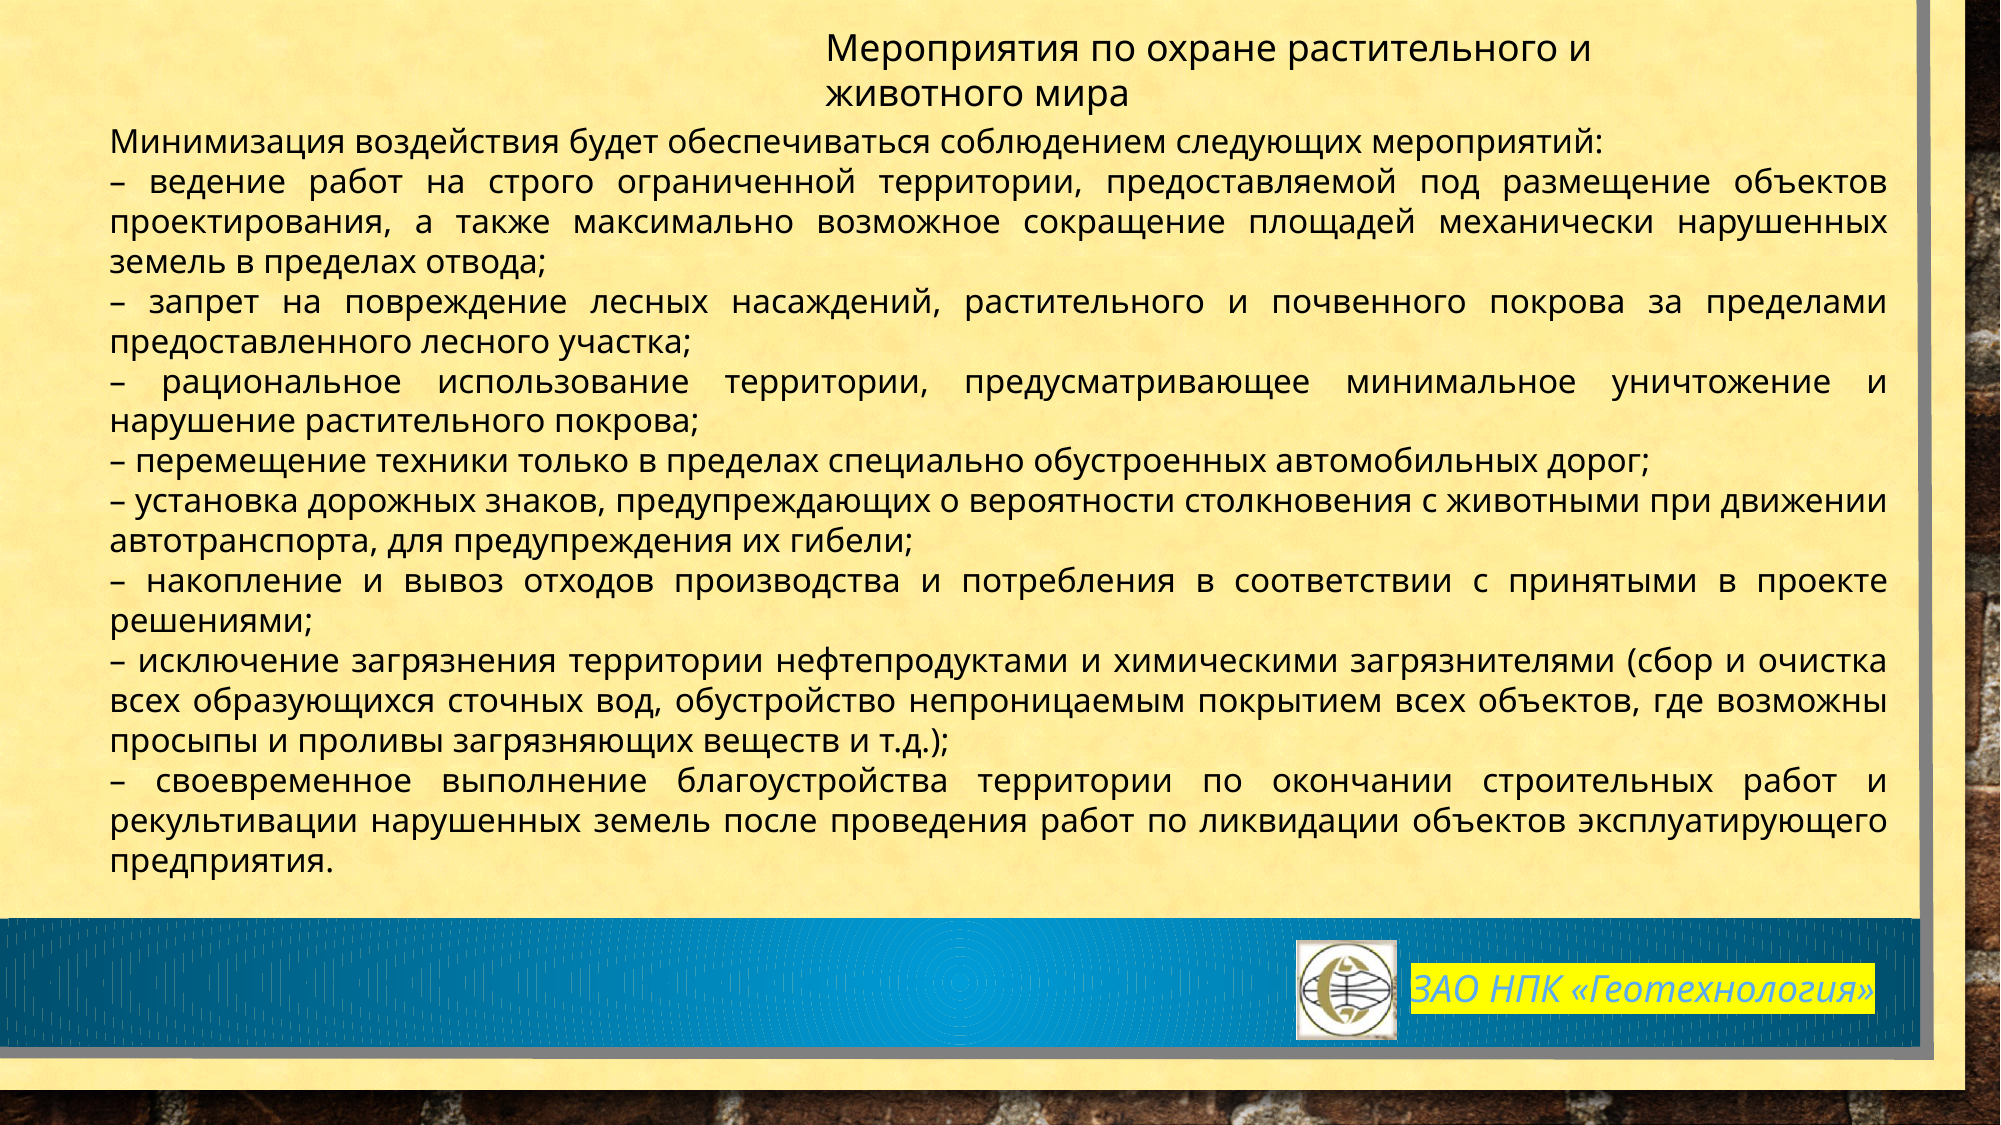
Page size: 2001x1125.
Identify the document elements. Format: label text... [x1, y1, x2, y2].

picture [1296, 941, 1396, 1039]
text_box Мероприятия по охране растительного и животного мира [810, 16, 1811, 112]
text_box ЗАО НПК «Геотехнология» [1397, 957, 1905, 1018]
text_box Минимизация воздействия будет обеспечиваться соблюдением следующих мероприятий: – ведение работ на строго ограниченной территории, предоставляемой под размещение объектов проектирования, а также максимально возможное сокращение площадей механически нарушенных земель в пределах отвода; – запрет на повреждение лесных насаждений, растительного и почвенного покрова за пределами предоставленного лесного участка; – рациональное использование территории, предусматривающее минимальное уничтожение и нарушение растительного покрова; – перемещение техники только в пределах специально обустроенных автомобильных дорог; – установка дорожных знаков, предупреждающих о вероятности столкновения с животными при движении автотранспорта, для предупреждения их гибели; – накопление и вывоз отходов производства и потребления в соответствии с принятыми в проекте решениями; – исключение загрязнения территории нефтепродуктами и химическими загрязнителями (сбор и очистка всех образующихся сточных вод, обустройство непроницаемым покрытием всех объектов, где возможны просыпы и проливы загрязняющих веществ и т.д.); – своевременное выполнение благоустройства территории по окончании строительных работ и рекультивации нарушенных земель после проведения работ по ликвидации объектов эксплуатирующего предприятия. [94, 112, 1906, 926]
picture [0, 0, 2001, 1125]
picture [0, 0, 1919, 918]
